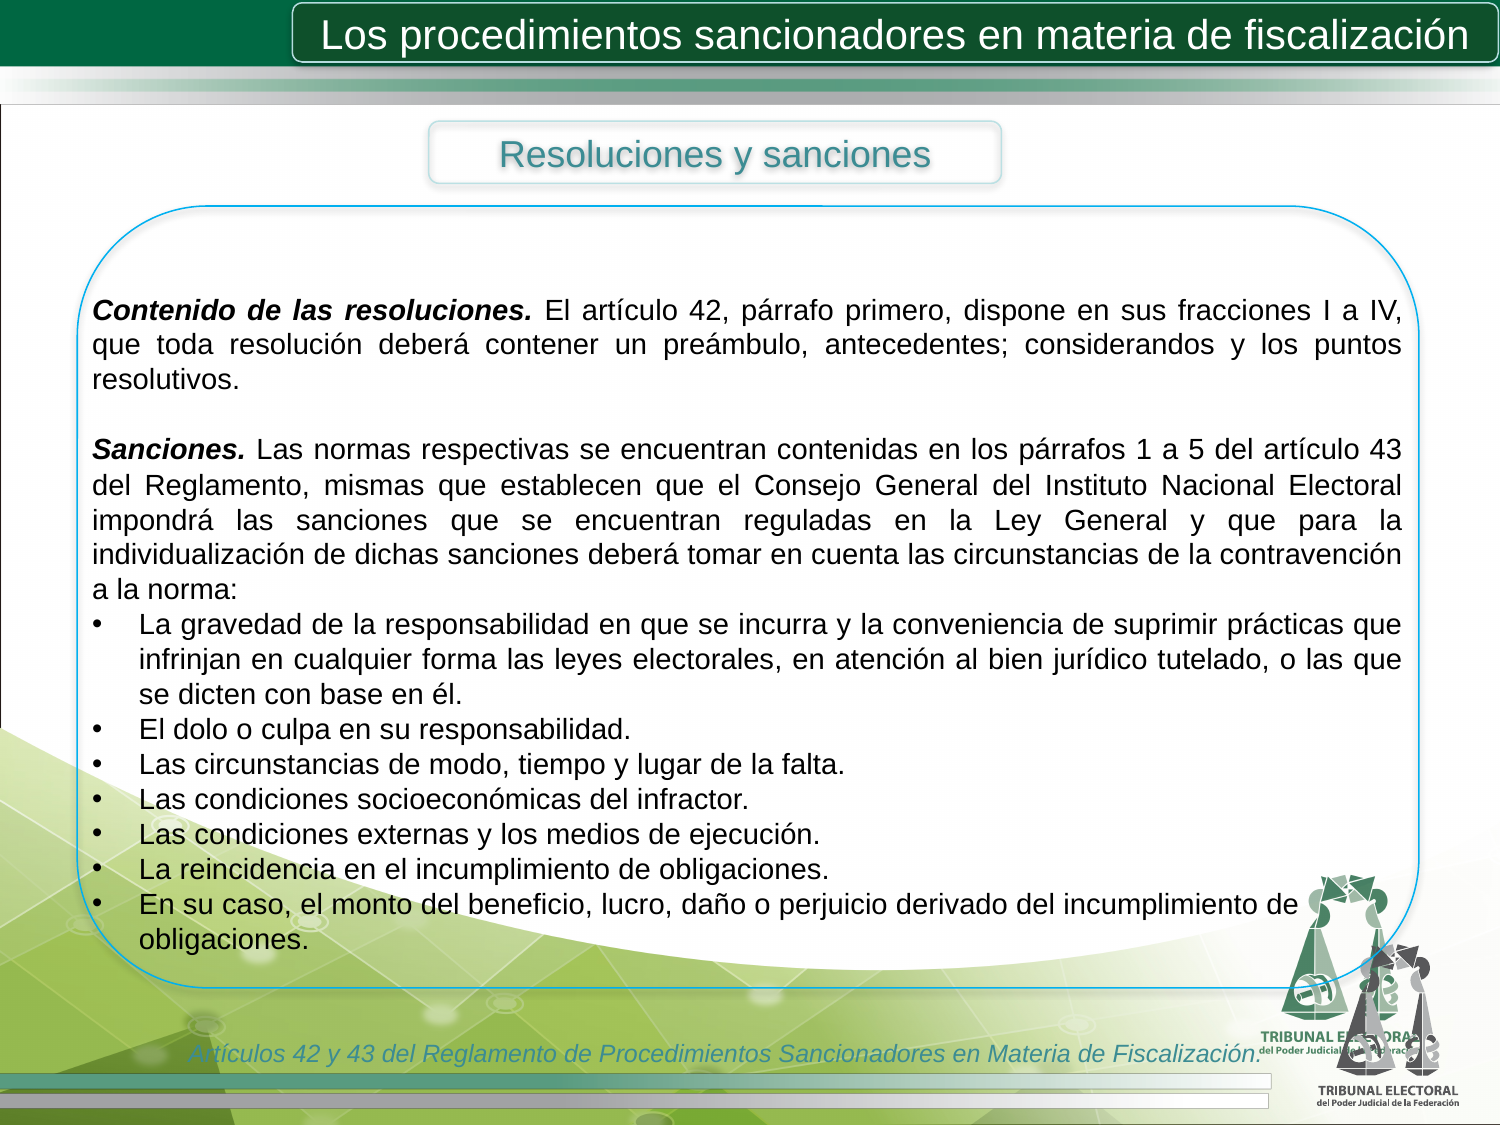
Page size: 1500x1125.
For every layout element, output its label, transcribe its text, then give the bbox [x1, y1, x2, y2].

picture [0, 105, 1500, 1125]
text_box Artículos 42 y 43 del Reglamento de Procedimientos Sancionadores en Materia de Fiscalización. [173, 1030, 1283, 1076]
text_box Resoluciones y sanciones [427, 120, 1003, 178]
text_box [129, 963, 1367, 989]
text_box Contenido de las resoluciones. El artículo 42, párrafo primero, dispone en sus fracciones I a IV, que toda resolución deberá contener un preámbulo, antecedentes; considerandos y los puntos resolutivos. Sanciones. Las normas respectivas se encuentran contenidas en los párrafos 1 a 5 del artículo 43 del Reglamento, mismas que establecen que el Consejo General del Instituto Nacional Electoral impondrá las sanciones que se encuentran reguladas en la Ley General y que para la individualización de dichas sanciones deberá tomar en cuenta las circunstancias de la contravención a la norma: La gravedad de la responsabilidad en que se incurra y la conveniencia de suprimir prácticas que infrinjan en cualquier forma las leyes electorales, en atención al bien jurídico tutelado, o las que se dicten con base en él. El dolo o culpa en su responsabilidad. Las circunstancias de modo, tiempo y lugar de la falta. Las condiciones socioeconómicas del infractor. Las condiciones externas y los medios de ejecución. La reincidencia en el incumplimiento de obligaciones. En su caso, el monto del beneficio, lucro, daño o perjuicio derivado del incumplimiento de obligaciones. [77, 178, 1419, 963]
text_box Los procedimientos sancionadores en materia de fiscalización [291, 2, 1500, 63]
